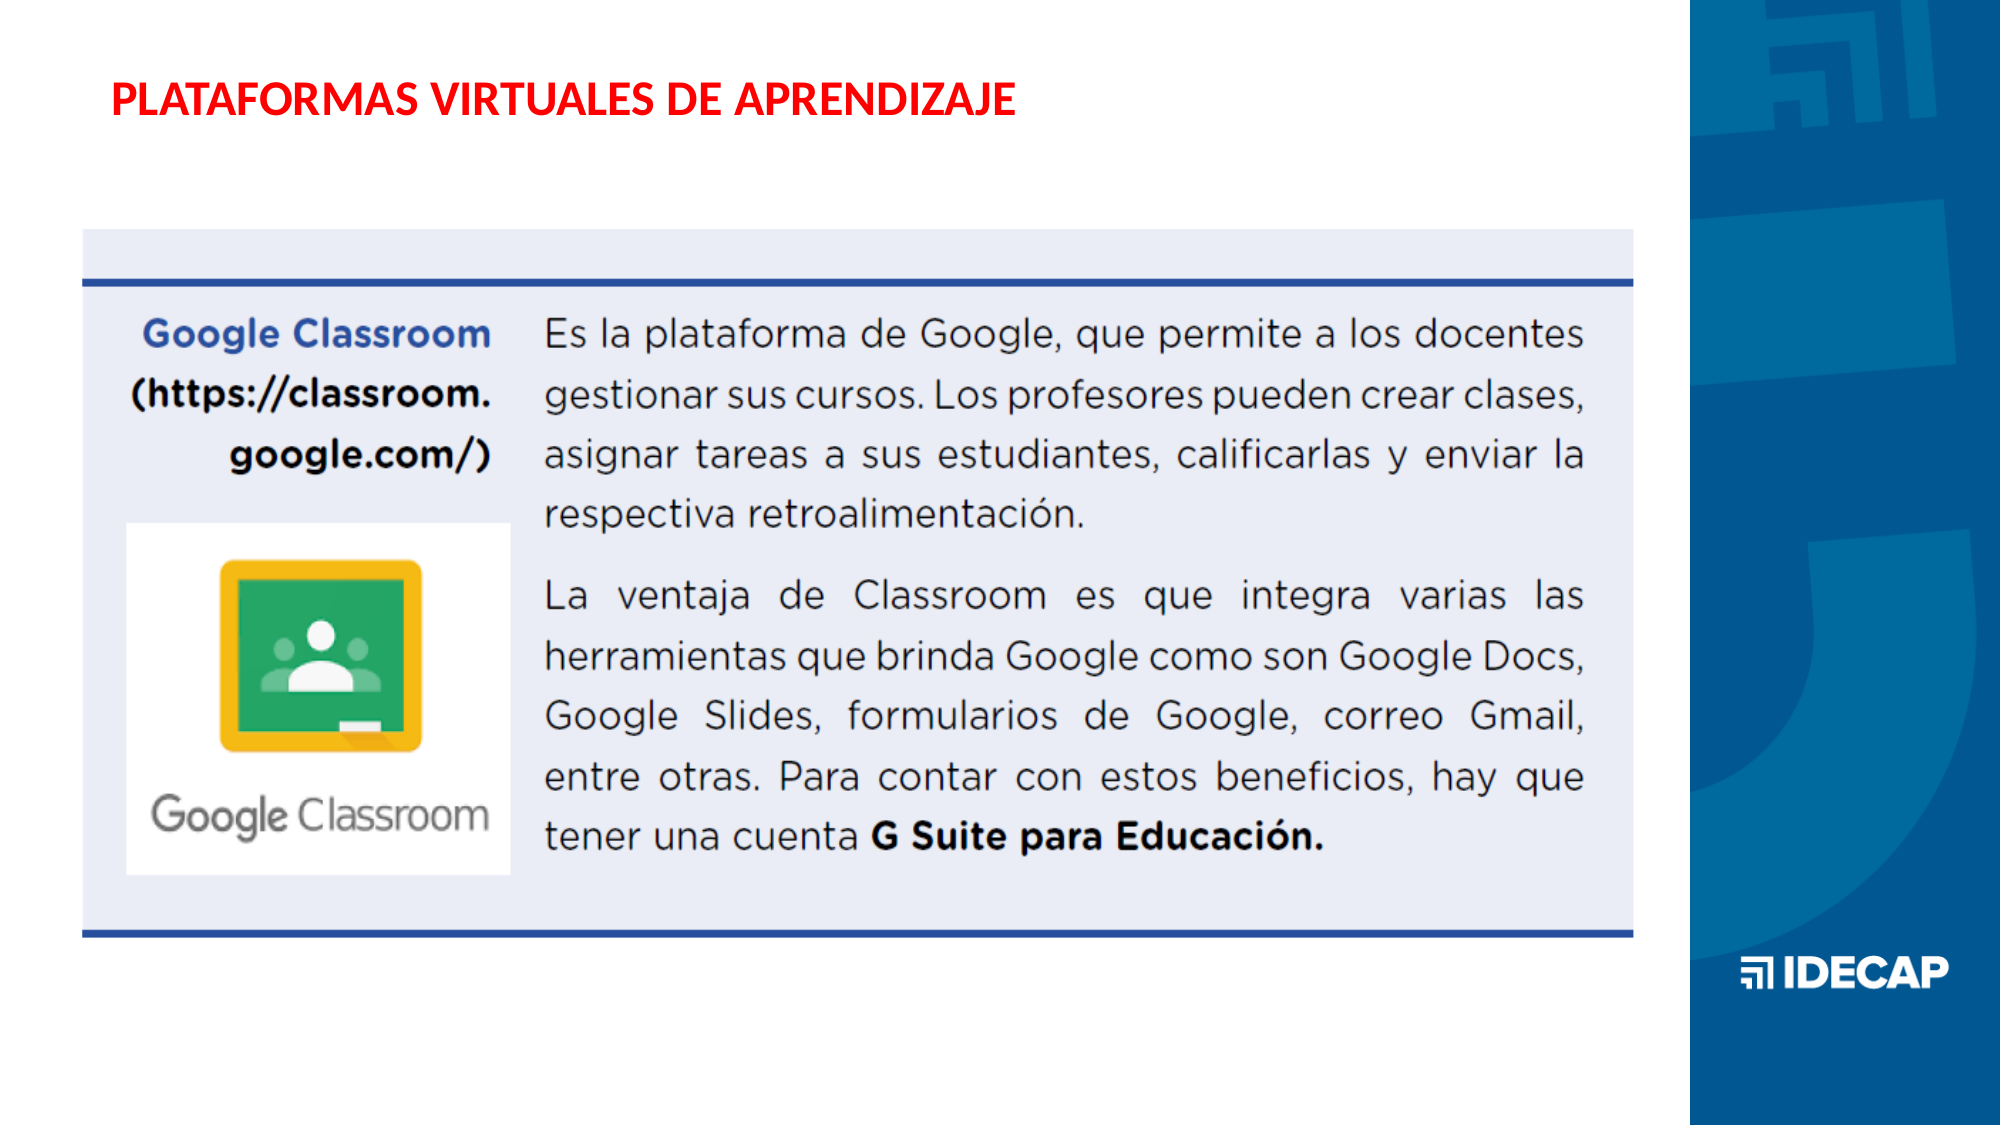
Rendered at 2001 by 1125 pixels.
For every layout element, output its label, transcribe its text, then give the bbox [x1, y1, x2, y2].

picture [34, 229, 1672, 963]
picture [1690, 0, 2000, 1125]
text_box PLATAFORMAS VIRTUALES DE APRENDIZAJE [96, 57, 1349, 133]
